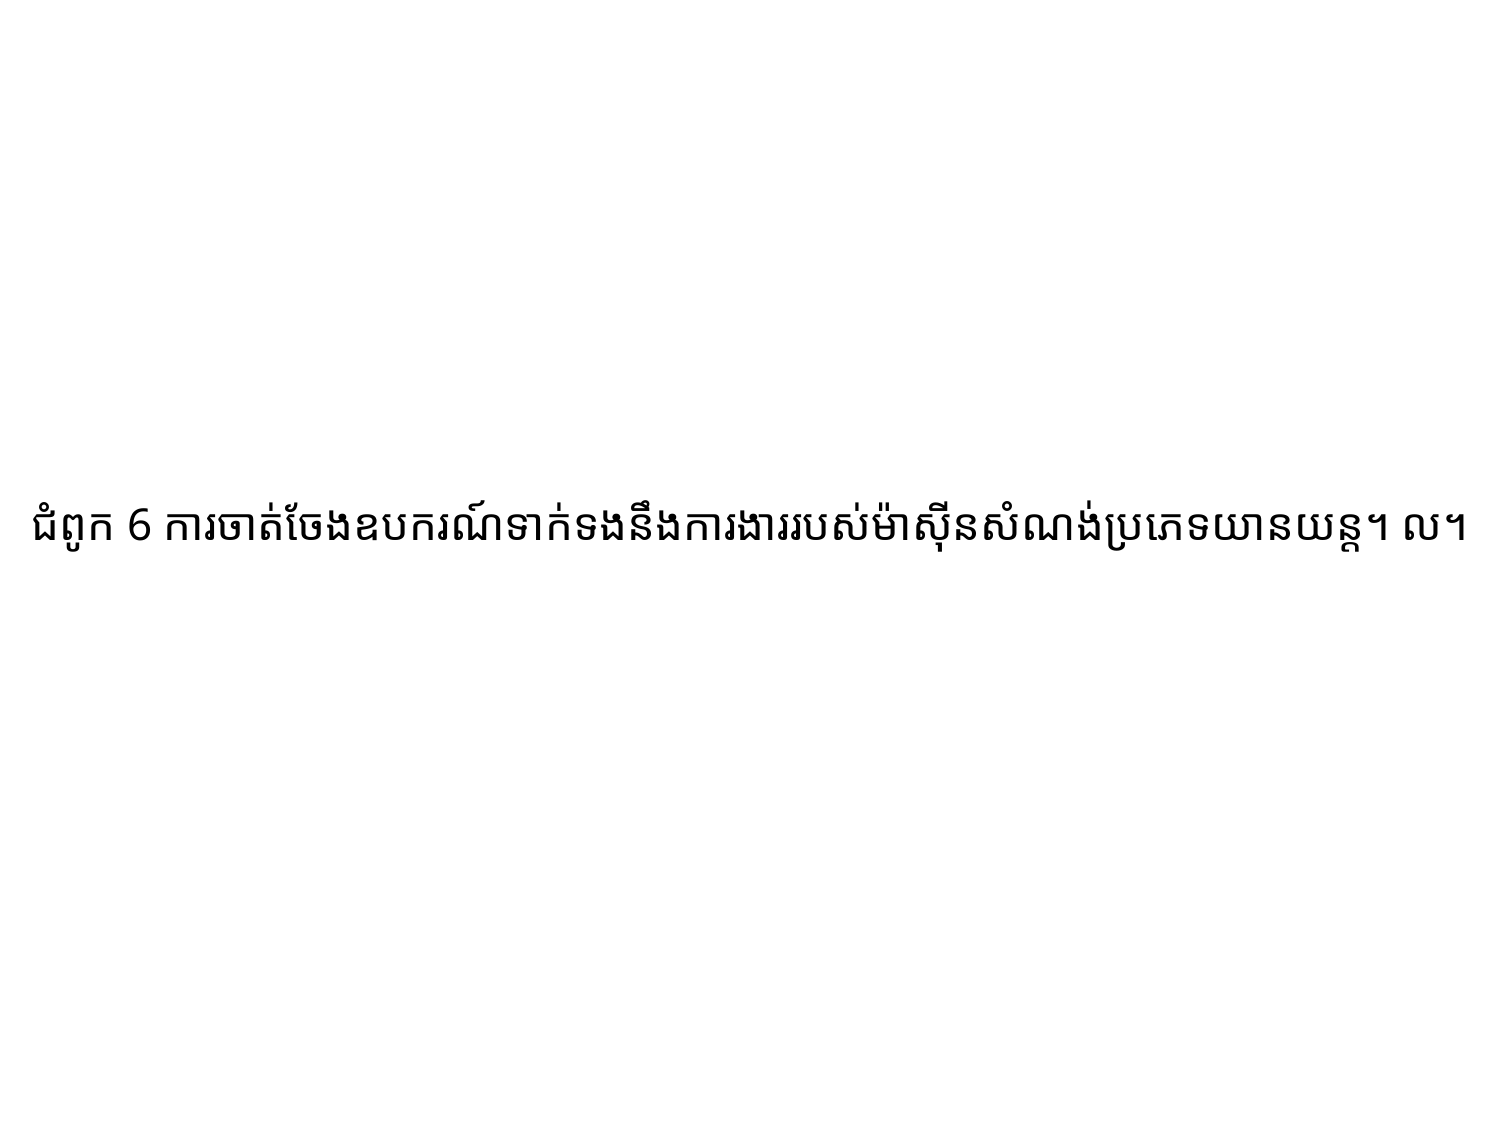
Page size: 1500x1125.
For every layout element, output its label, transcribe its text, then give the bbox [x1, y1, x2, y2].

title ជំពូក 6 ការចាត់ចែងឧបករណ៍ទាក់ទងនឹងការងាររបស់ម៉ាស៊ីនសំណង់ប្រភេទយានយន្ត។ ល។ [0, 477, 1500, 576]
